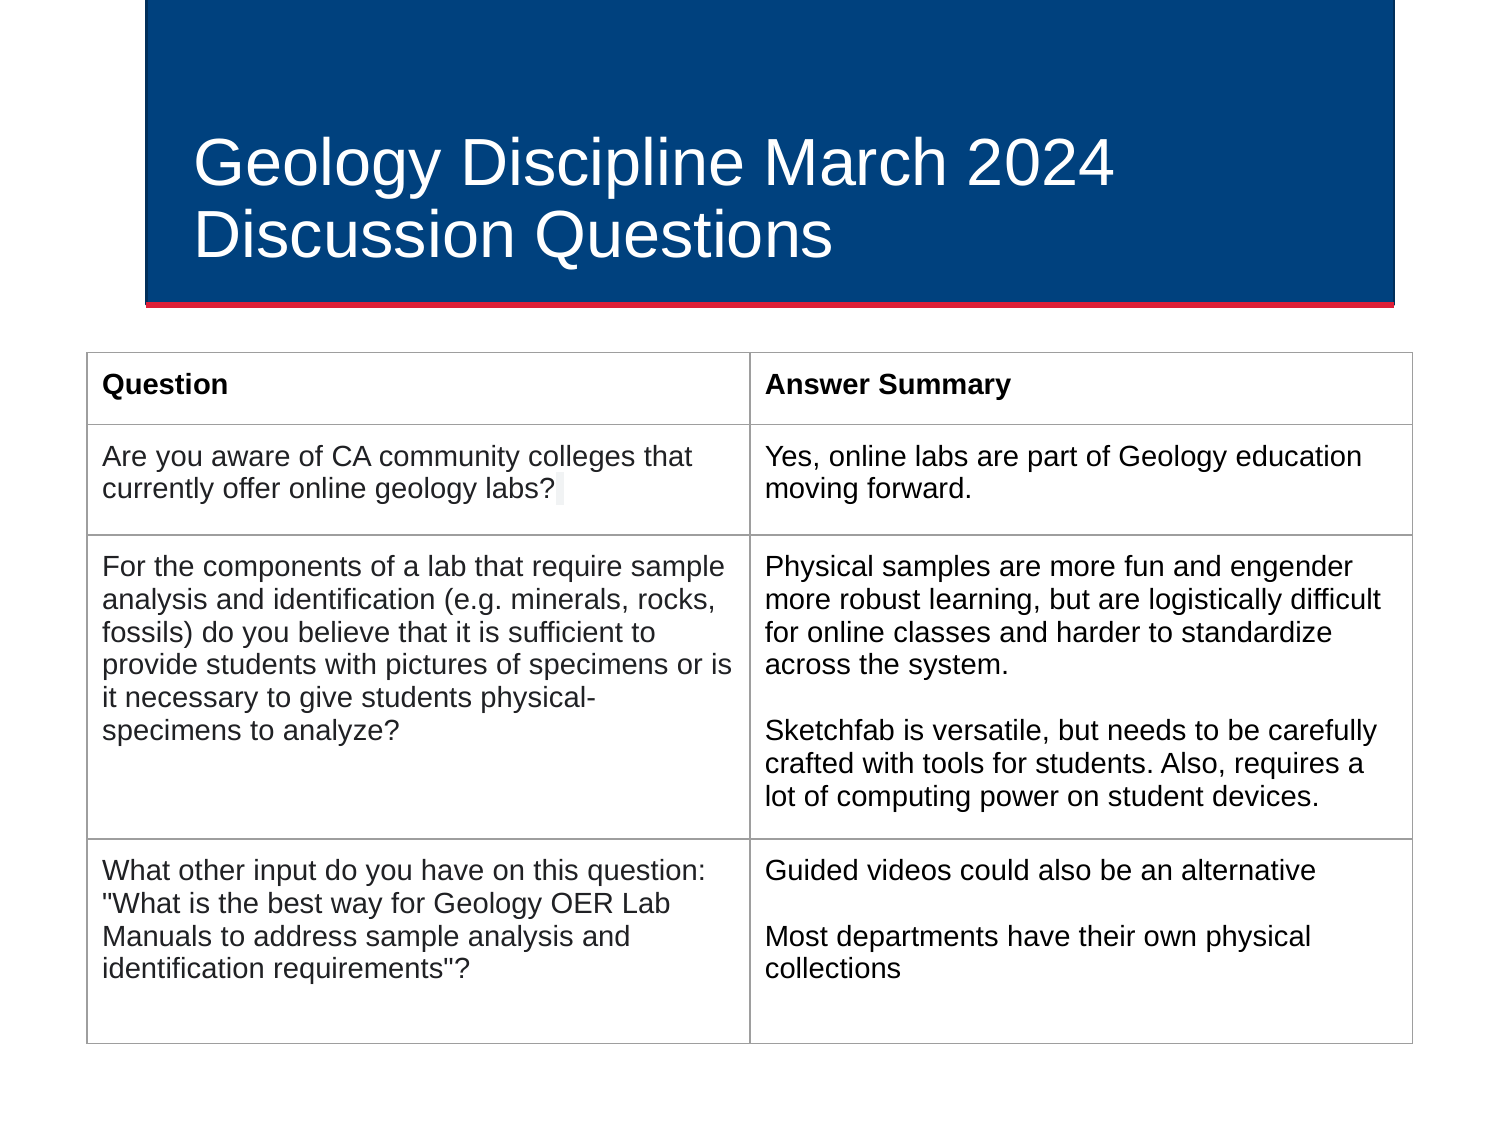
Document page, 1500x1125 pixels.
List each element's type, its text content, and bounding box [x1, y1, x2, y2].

table_cell Physical samples are more fun and engender more robust learning, but are logistically difficult for online classes and harder to standardize across the system. Sketchfab is versatile, but needs to be carefully crafted with tools for students. Also, requires a lot of computing power on student devices. [751, 536, 1412, 838]
table_cell Yes, online labs are part of Geology education moving forward. [751, 425, 1412, 534]
title Geology Discipline March 2024 Discussion Questions [178, 132, 1361, 280]
table_header Question [88, 353, 749, 424]
table_cell For the components of a lab that require sample analysis and identification (e.g. minerals, rocks, fossils) do you believe that it is sufficient to provide students with pictures of specimens or is it necessary to give students physical-specimens to analyze? [88, 536, 749, 838]
table_cell Are you aware of CA community colleges that currently offer online geology labs? [88, 425, 749, 534]
table_cell What other input do you have on this question: "What is the best way for Geology OER Lab Manuals to address sample analysis and identification requirements"? [88, 840, 749, 1043]
table_cell Guided videos could also be an alternative Most departments have their own physical collections [751, 840, 1412, 1043]
table_header Answer Summary [751, 353, 1412, 424]
